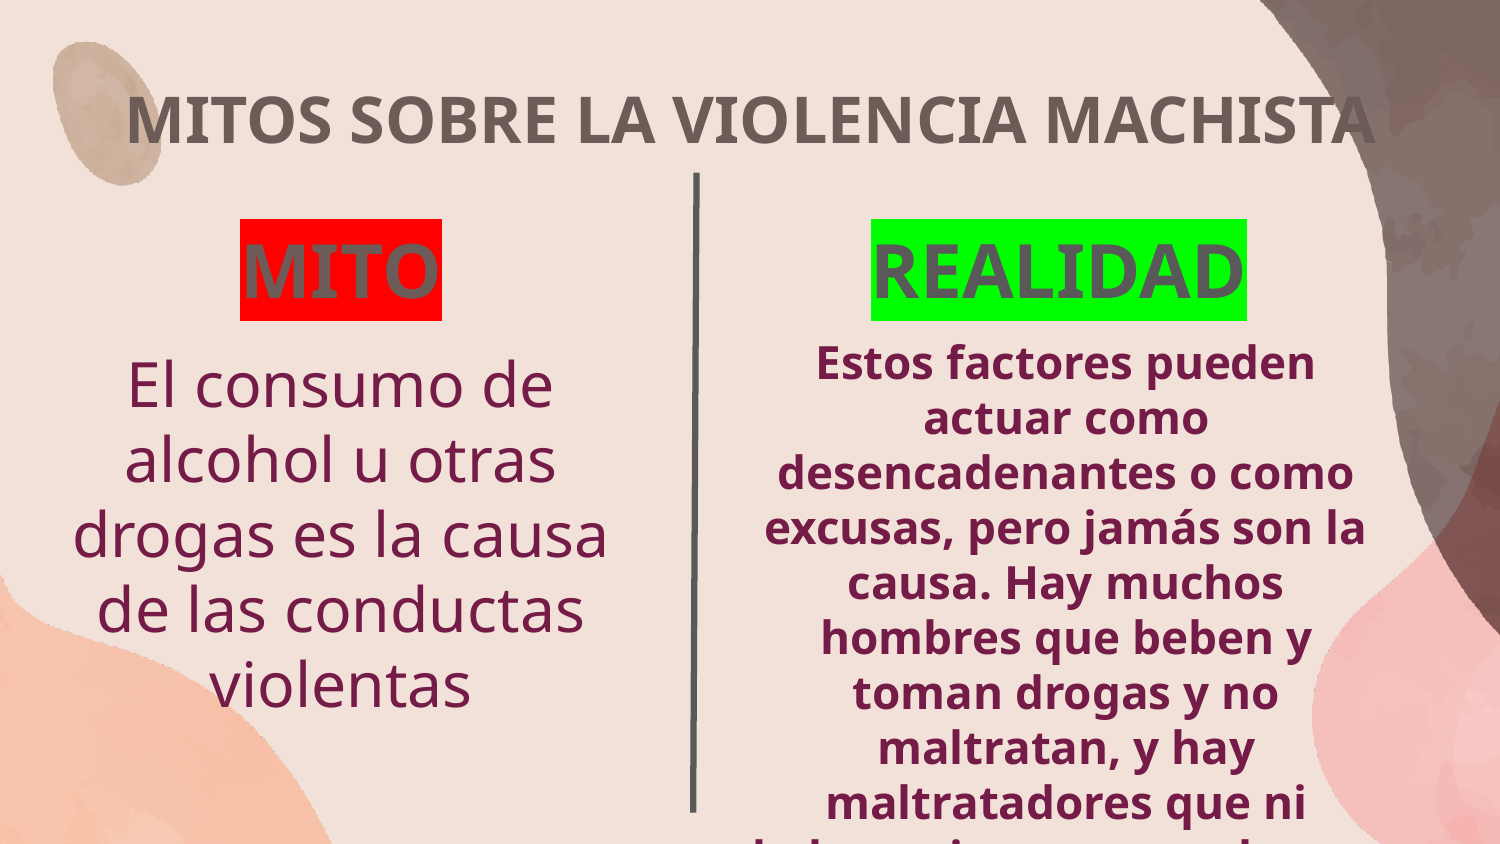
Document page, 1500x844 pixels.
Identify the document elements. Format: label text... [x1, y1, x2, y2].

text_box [692, 172, 697, 813]
picture [0, 0, 1500, 844]
text_box REALIDAD [795, 208, 1323, 329]
text_box MITO [109, 208, 573, 329]
text_box MITOS SOBRE LA VIOLENCIA MACHISTA [85, 64, 1415, 172]
text_box Estos factores pueden actuar como desencadenantes o como excusas, pero jamás son la causa. Hay muchos hombres que beben y toman drogas y no maltratan, y hay maltratadores que ni beben, ni consumen drogas [728, 318, 1405, 844]
text_box El consumo de alcohol u otras drogas es la causa de las conductas violentas [20, 330, 662, 735]
